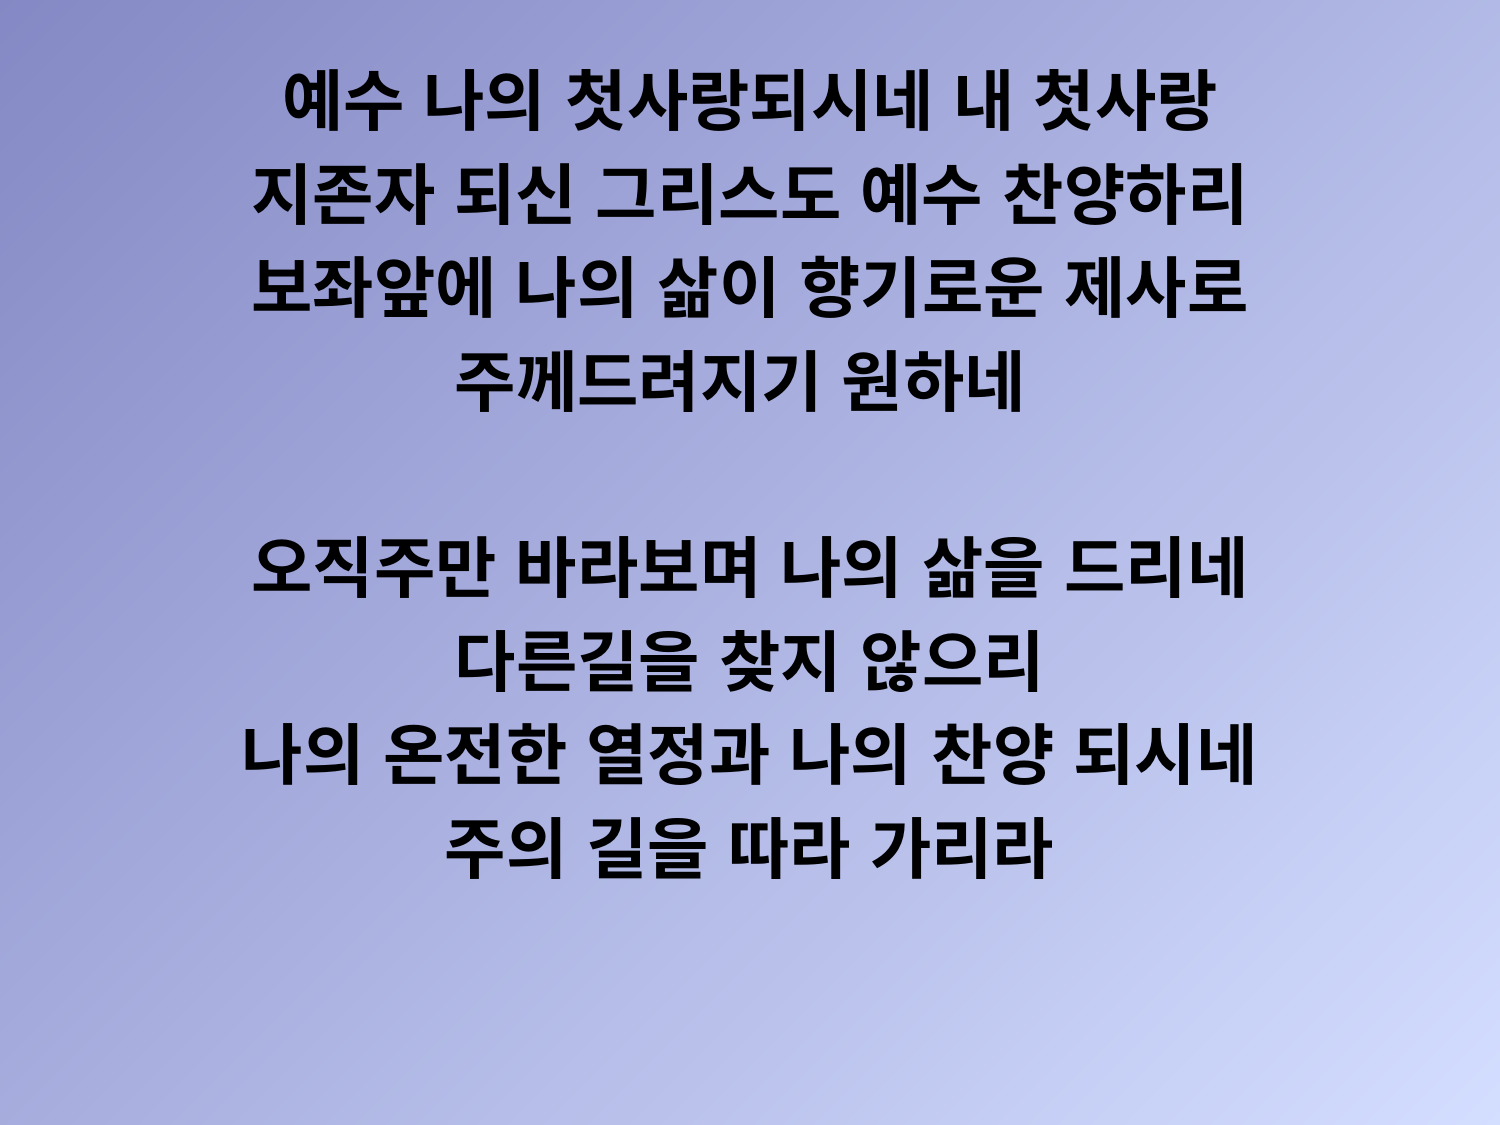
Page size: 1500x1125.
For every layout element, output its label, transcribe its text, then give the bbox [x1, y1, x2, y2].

subtitle 예수 나의 첫사랑되시네 내 첫사랑 지존자 되신 그리스도 예수 찬양하리 보좌앞에 나의 삶이 향기로운 제사로 주께드려지기 원하네 오직주만 바라보며 나의 삶을 드리네 다른길을 찾지 않으리 나의 온전한 열정과 나의 찬양 되시네 주의 길을 따라 가리라 [0, 0, 1500, 1125]
